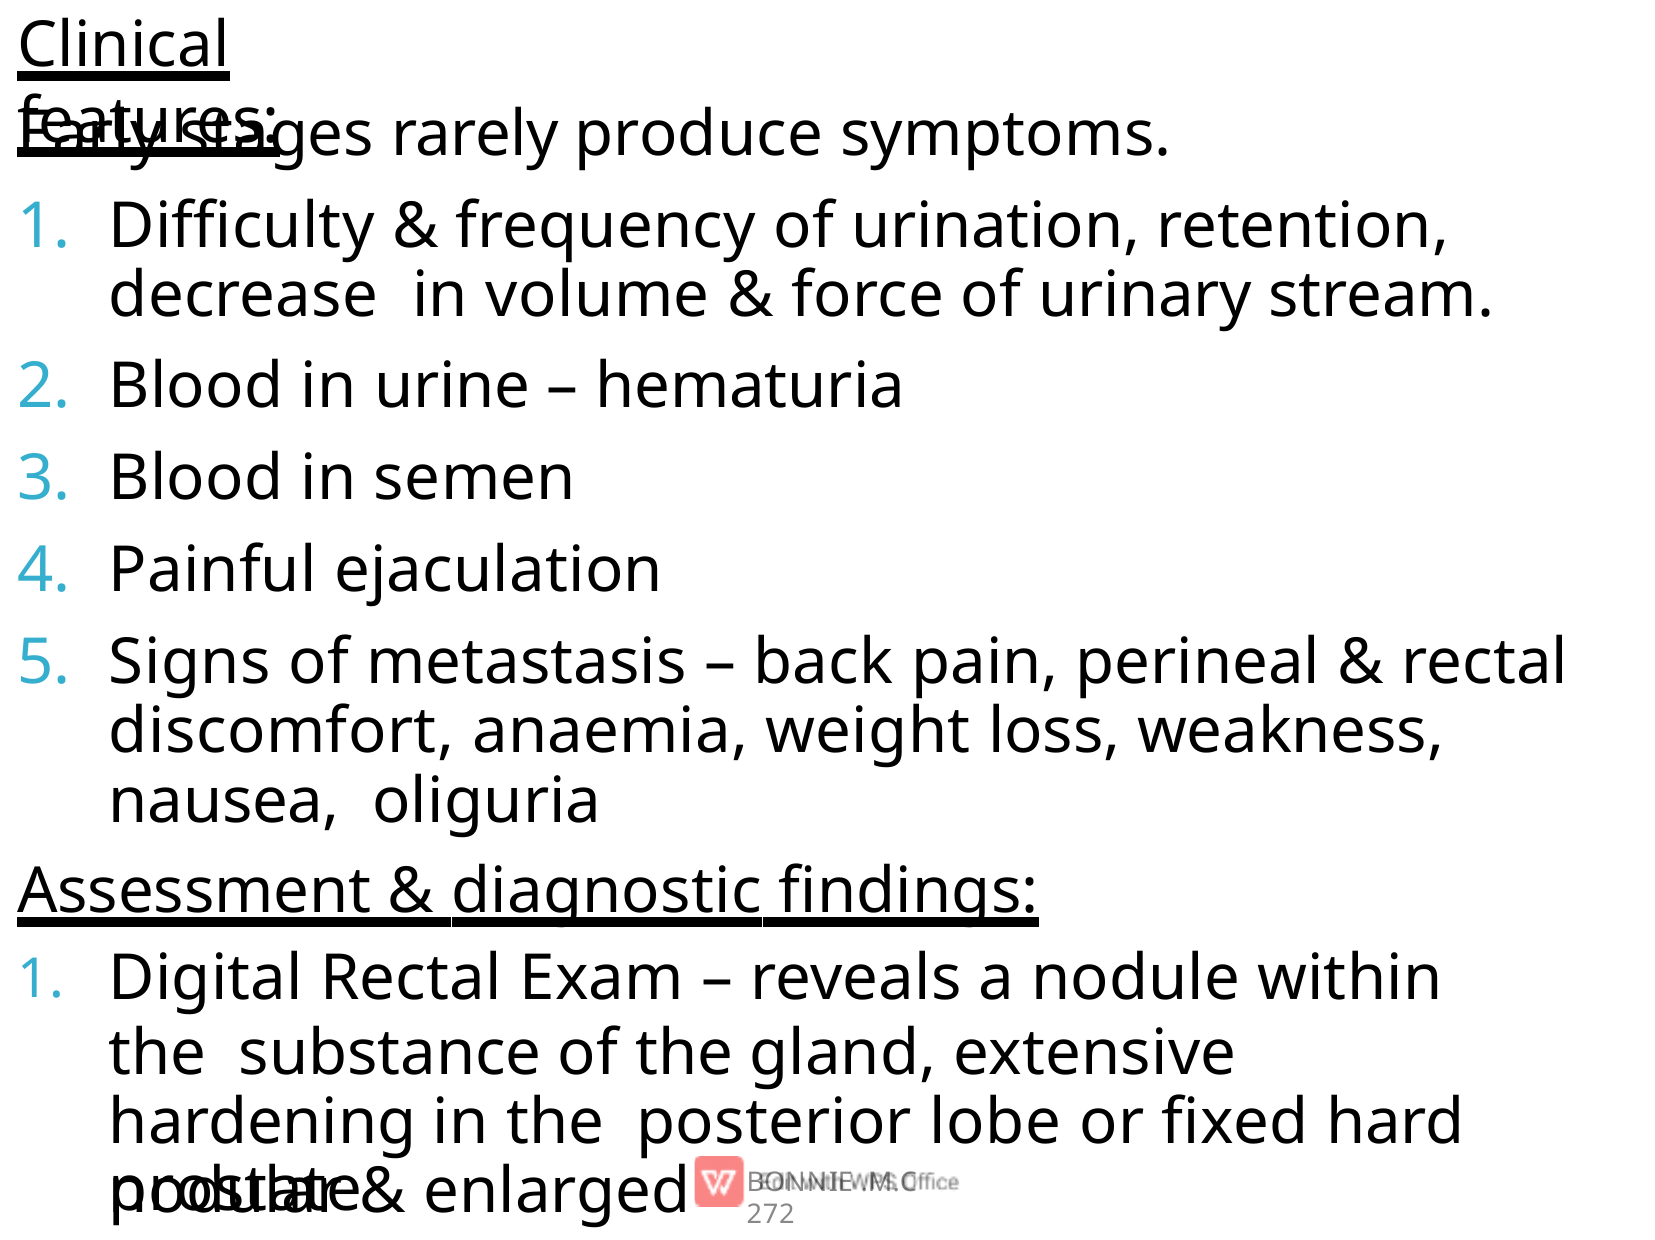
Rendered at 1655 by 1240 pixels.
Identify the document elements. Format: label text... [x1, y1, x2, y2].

text_box BONNIE .M.C 272 [744, 1161, 1525, 1229]
text_box prostate. [106, 1144, 365, 1240]
text_box Early stages rarely produce symptoms. Diﬃculty & frequency of urination, retention, decrease in volume & force of urinary stream. Blood in urine – hematuria Blood in semen Painful ejaculation Signs of metastasis – back pain, perineal & rectal discomfort, anaemia, weight loss, weakness, nausea, oliguria Assessment & diagnostic ﬁndings: 1. Digital Rectal Exam – reveals a nodule within the substance of the gland, extensive hardening in the posterior lobe or ﬁxed hard nodular & enlarged [15, 73, 1626, 1226]
text_box [694, 1156, 960, 1207]
title Clinical features: [15, 0, 494, 73]
